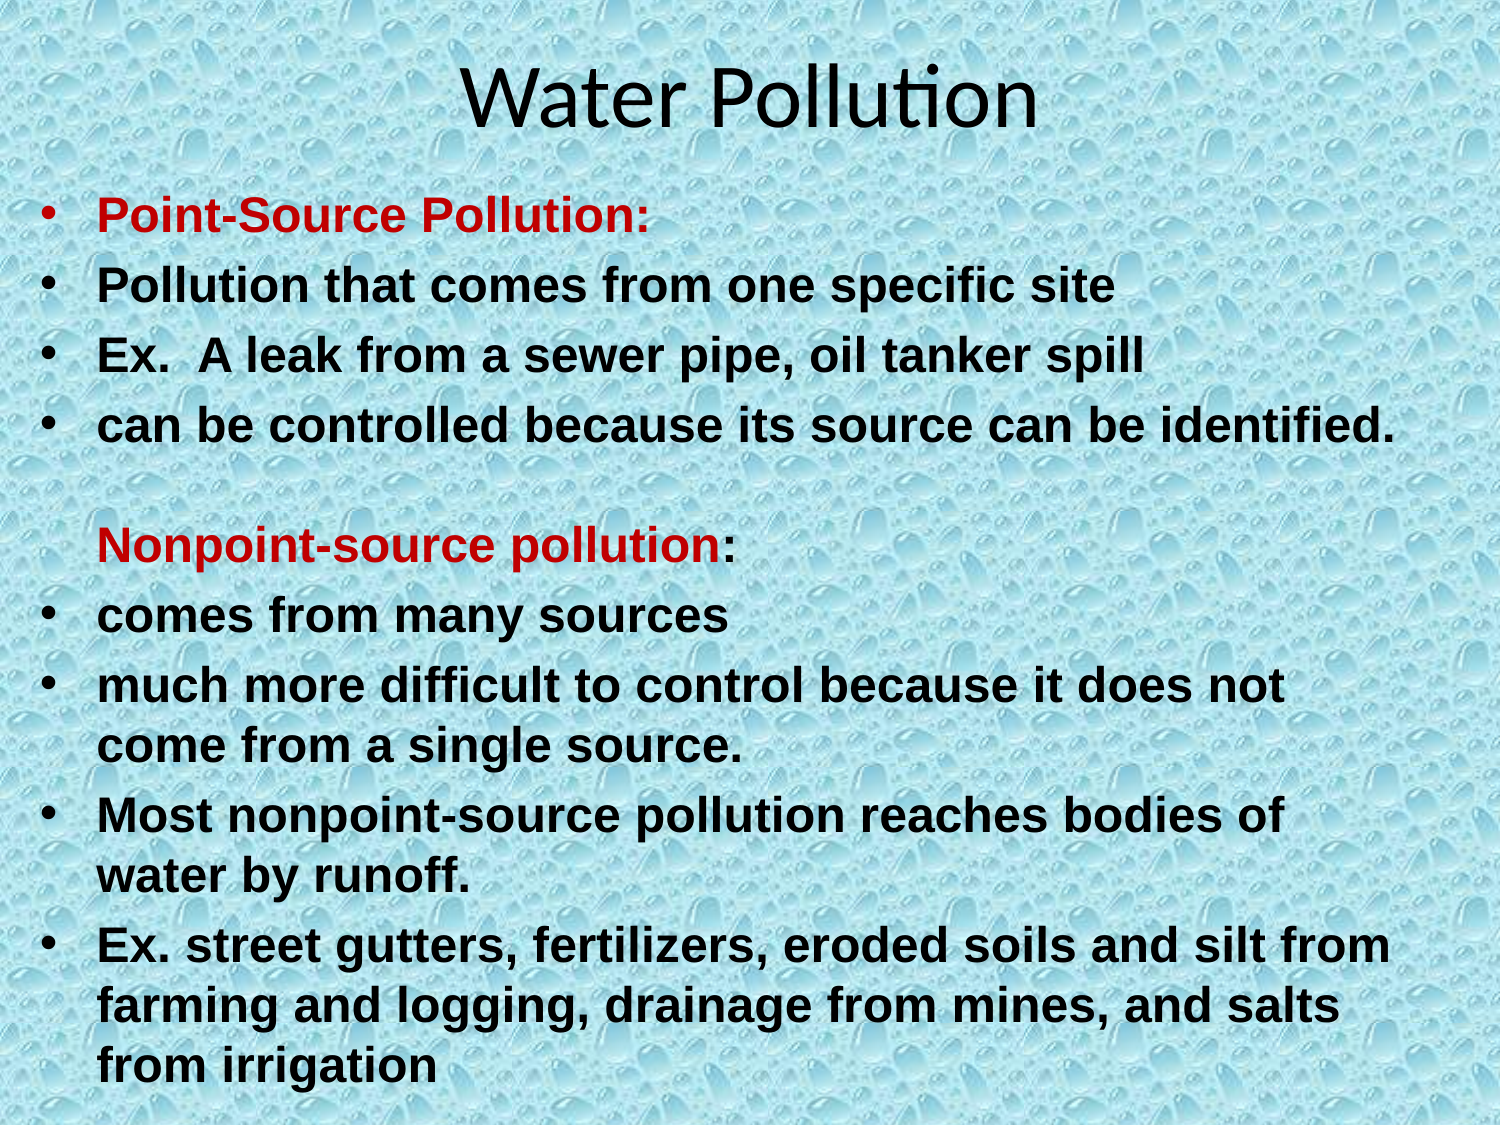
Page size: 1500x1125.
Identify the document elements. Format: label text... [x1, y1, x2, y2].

list Point-Source Pollution: Pollution that comes from one specific site Ex. A leak from a sewer pipe, oil tanker spill can be controlled because its source can be identified. Nonpoint-source pollution: comes from many sources much more difficult to control because it does not come from a single source. Most nonpoint-source pollution reaches bodies of water by runoff. Ex. street gutters, fertilizers, eroded soils and silt from farming and logging, drainage from mines, and salts from irrigation [24, 174, 1425, 1088]
picture [0, 0, 1500, 1125]
title Water Pollution [75, 0, 1425, 174]
